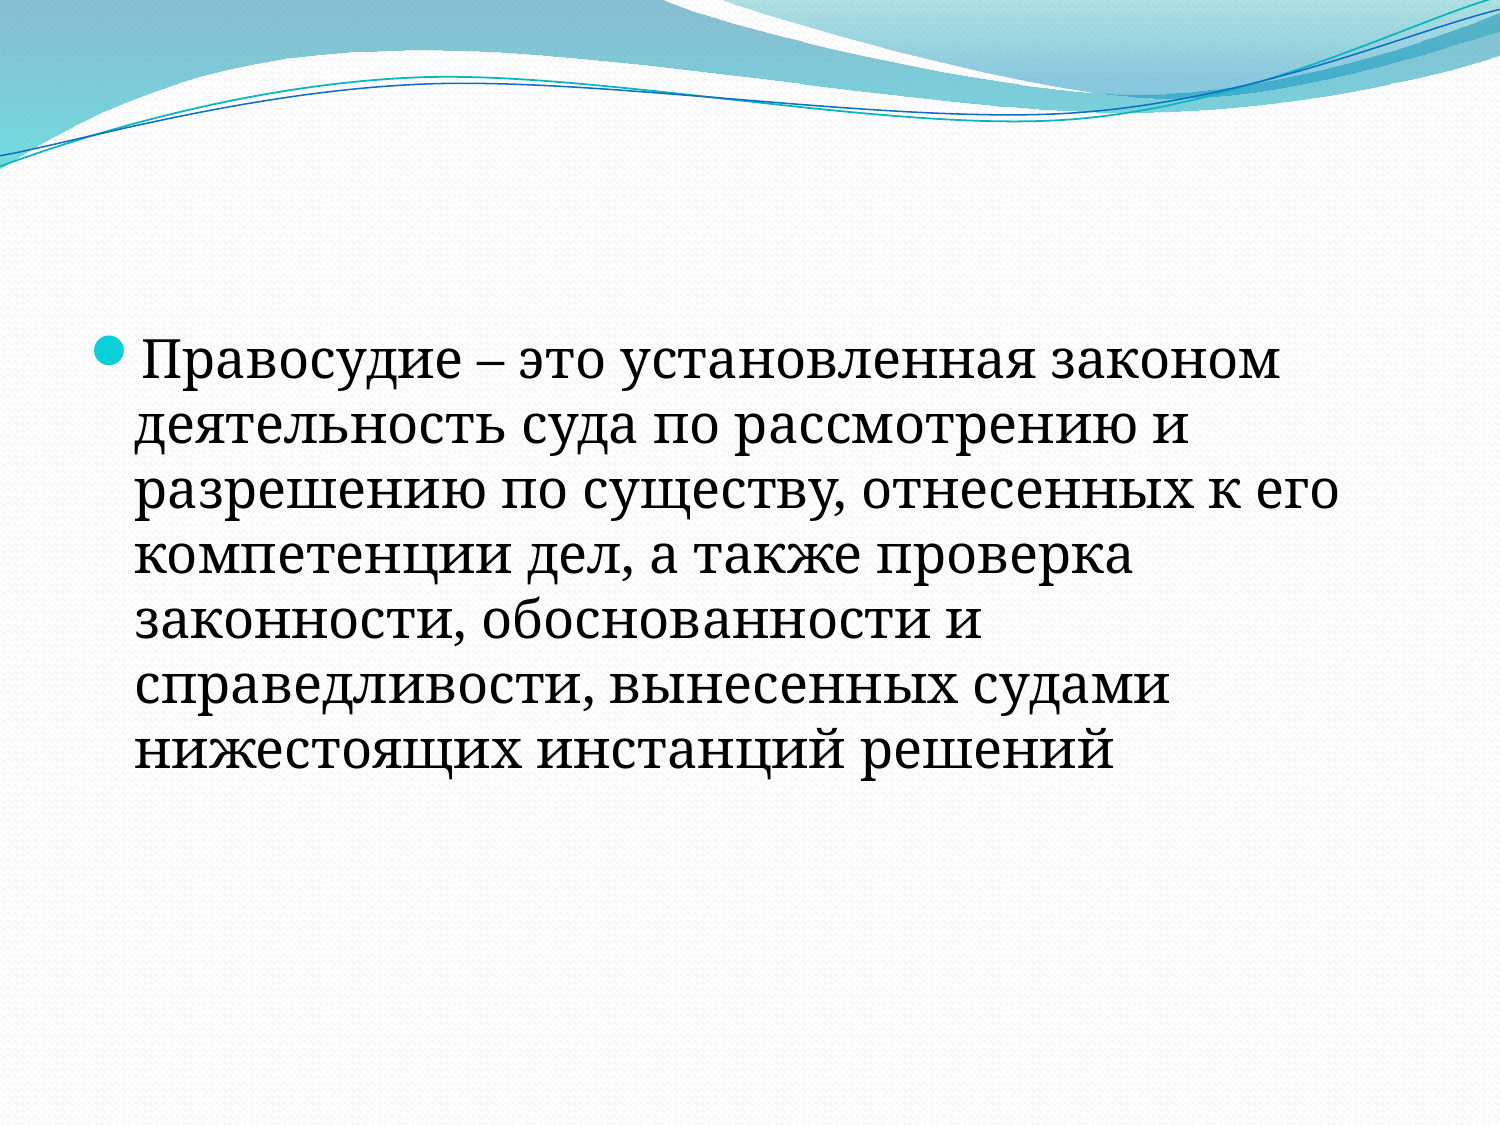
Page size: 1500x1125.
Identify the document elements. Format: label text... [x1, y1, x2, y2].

list Правосудие – это установленная законом деятельность суда по рассмотрению и разрешению по существу, отнесенных к его компетенции дел, а также проверка законности, обоснованности и справедливости, вынесенных судами нижестоящих инстанций решений [75, 317, 1425, 1038]
